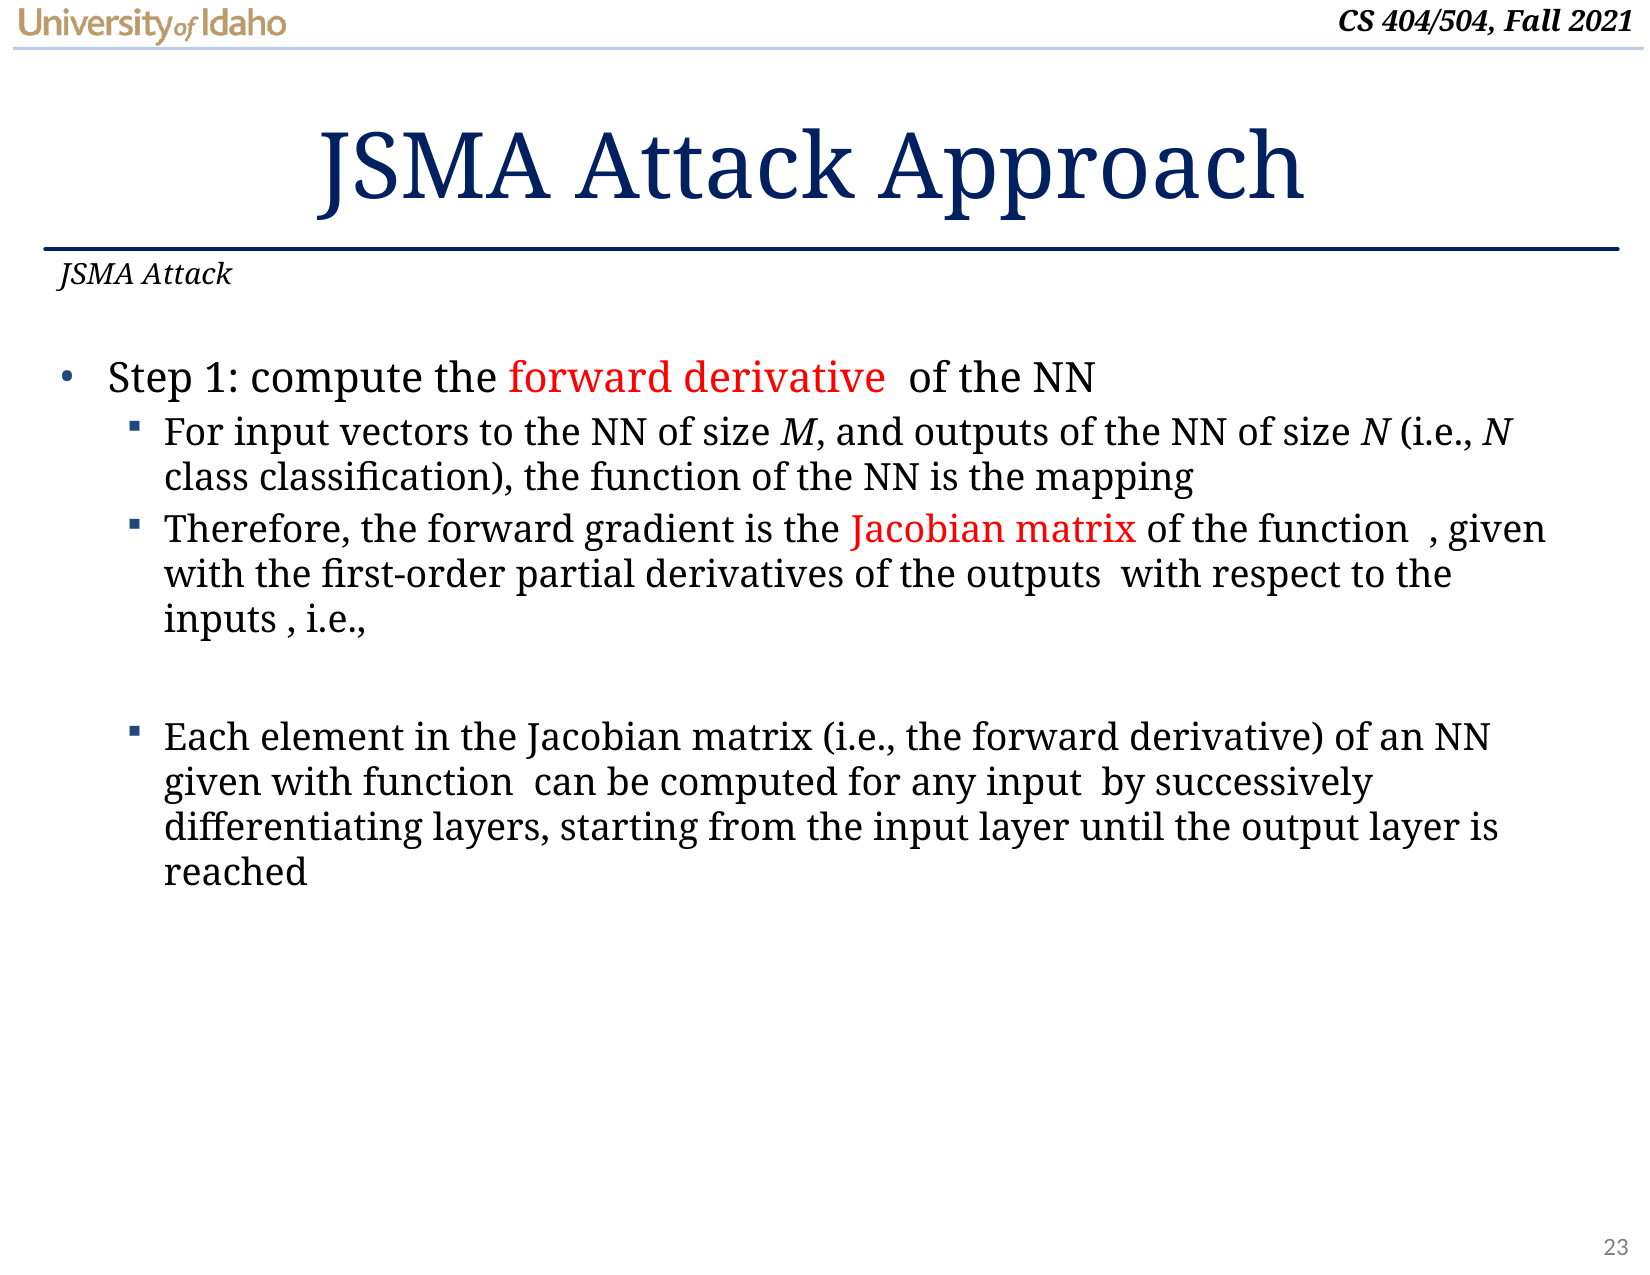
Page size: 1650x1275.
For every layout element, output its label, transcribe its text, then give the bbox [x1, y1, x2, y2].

list JSMA Attack [45, 247, 1062, 306]
picture [19, 8, 286, 46]
title JSMA Attack Approach [0, 75, 1650, 248]
